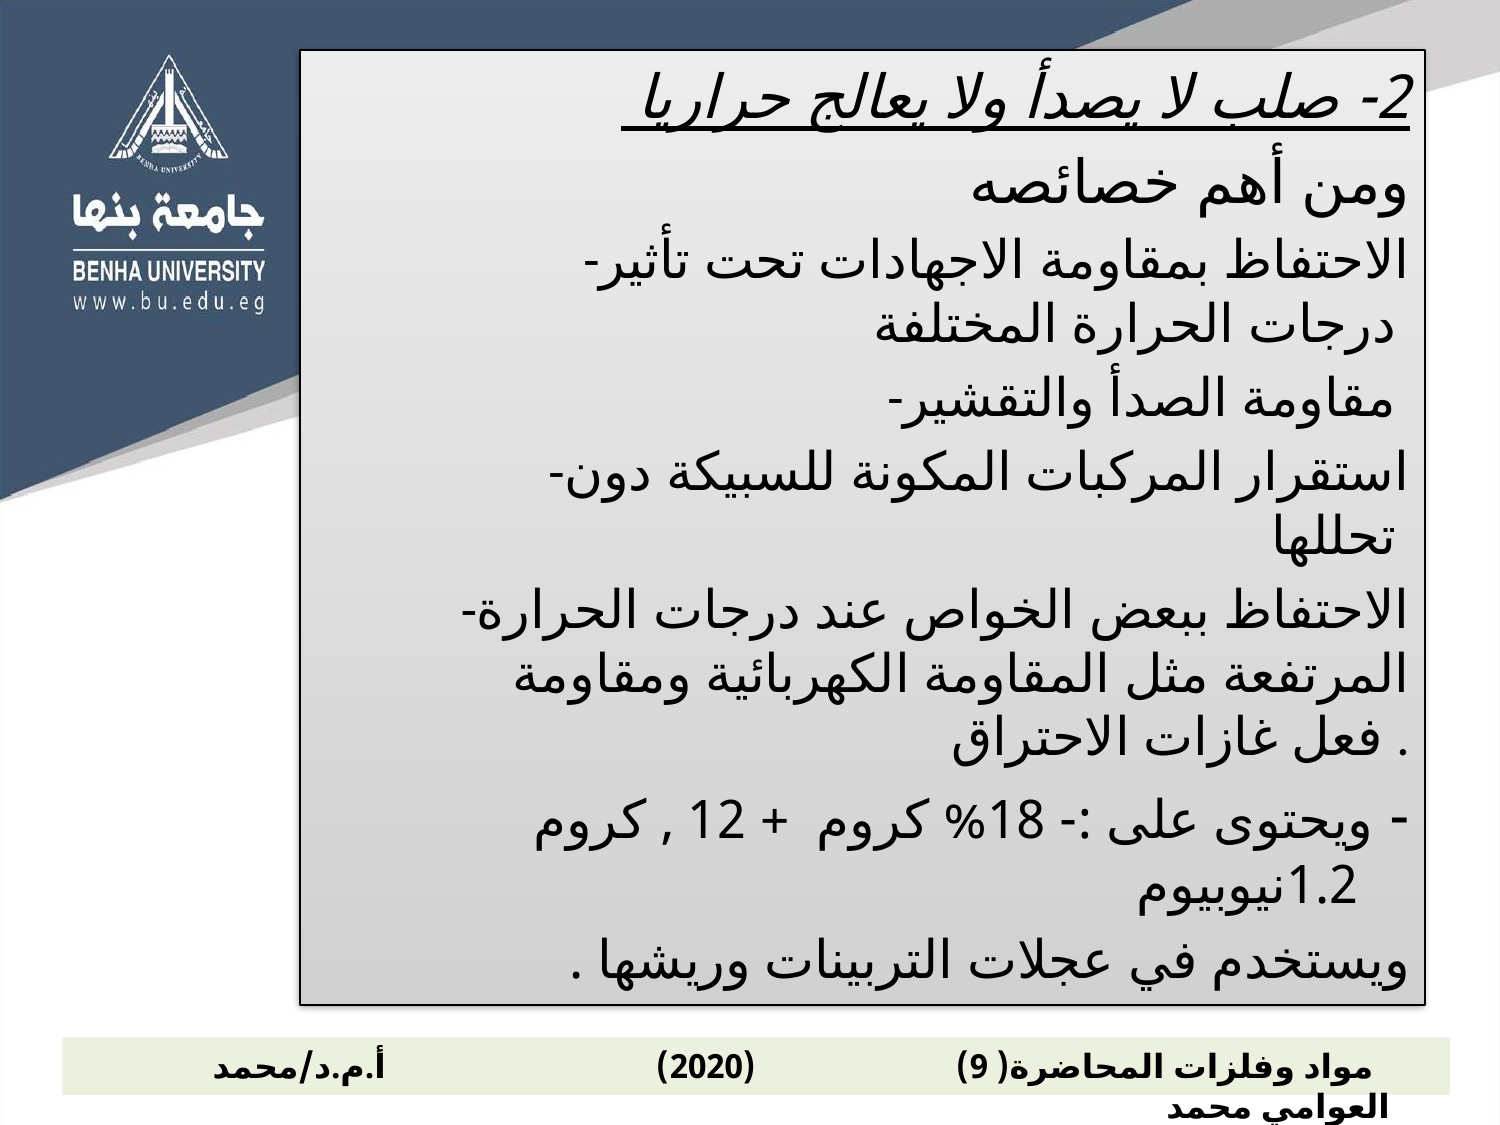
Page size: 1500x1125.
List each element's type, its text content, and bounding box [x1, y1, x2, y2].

picture [0, 0, 1500, 1125]
list 2- صلب لا يصدأ ولا يعالج حراريا ومن أهم خصائصه -الاحتفاظ بمقاومة الاجهادات تحت تأثير درجات الحرارة المختلفة -مقاومة الصدأ والتقشير -استقرار المركبات المكونة للسبيكة دون تحللها -الاحتفاظ ببعض الخواص عند درجات الحرارة المرتفعة مثل المقاومة الكهربائية ومقاومة فعل غازات الاحتراق . - ويحتوى على :- 18% كروم + 12 , كروم 1.2نيوبيوم ويستخدم في عجلات التربينات وريشها . [299, 49, 1426, 1006]
text_box مواد وفلزات المحاضرة( 9) (2020) أ.م.د/محمد العوامي محمد [62, 1037, 1450, 1095]
